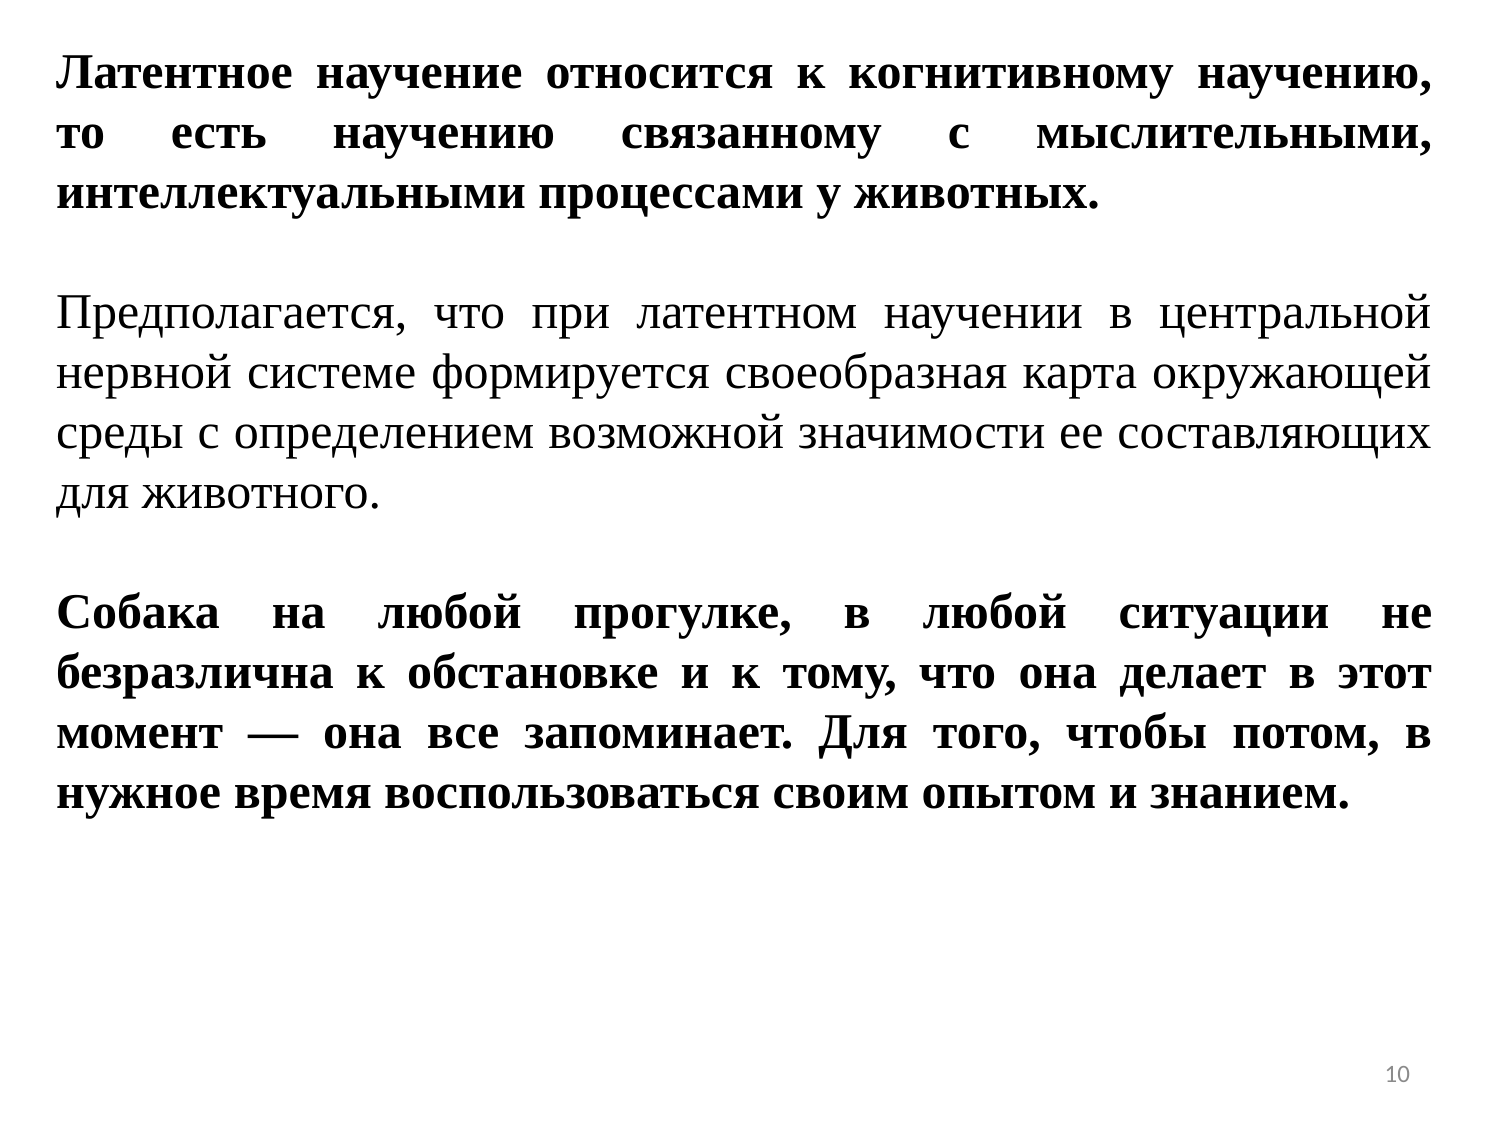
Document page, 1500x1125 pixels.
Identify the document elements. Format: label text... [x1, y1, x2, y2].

slide_number 10 [1074, 1042, 1425, 1103]
text_box Латентное научение относится к когнитивному научению, то есть научению связанному с мыслительными, интеллектуальными процессами у животных. Предполагается, что при латентном научении в центральной нервной системе формируется своеобразная карта окружающей среды с определением возможной значимости ее составляющих для животного. Собака на любой прогулке, в любой ситуации не безразлична к обстановке и к тому, что она делает в этот момент — она все запоминает. Для того, чтобы потом, в нужное время воспользоваться своим опытом и знанием. [41, 30, 1447, 886]
